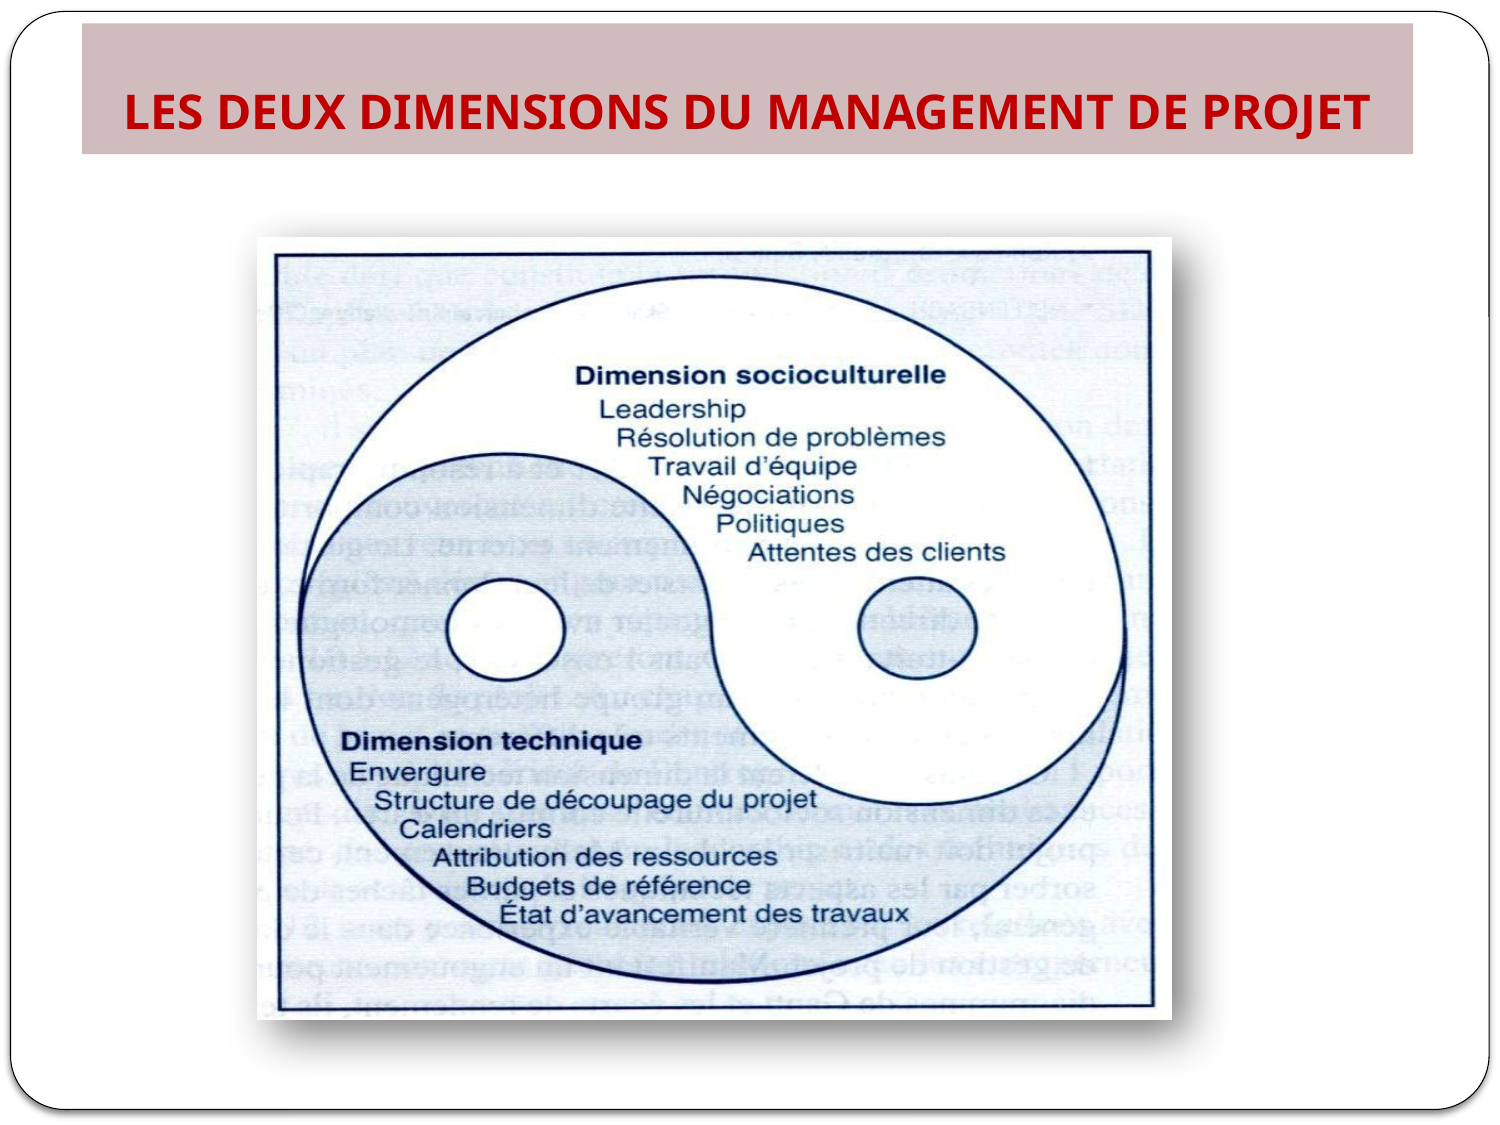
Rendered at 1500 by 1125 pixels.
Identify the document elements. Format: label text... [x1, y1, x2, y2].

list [257, 237, 1173, 1020]
title LES DEUX DIMENSIONS DU MANAGEMENT DE PROJET [82, 23, 1414, 155]
